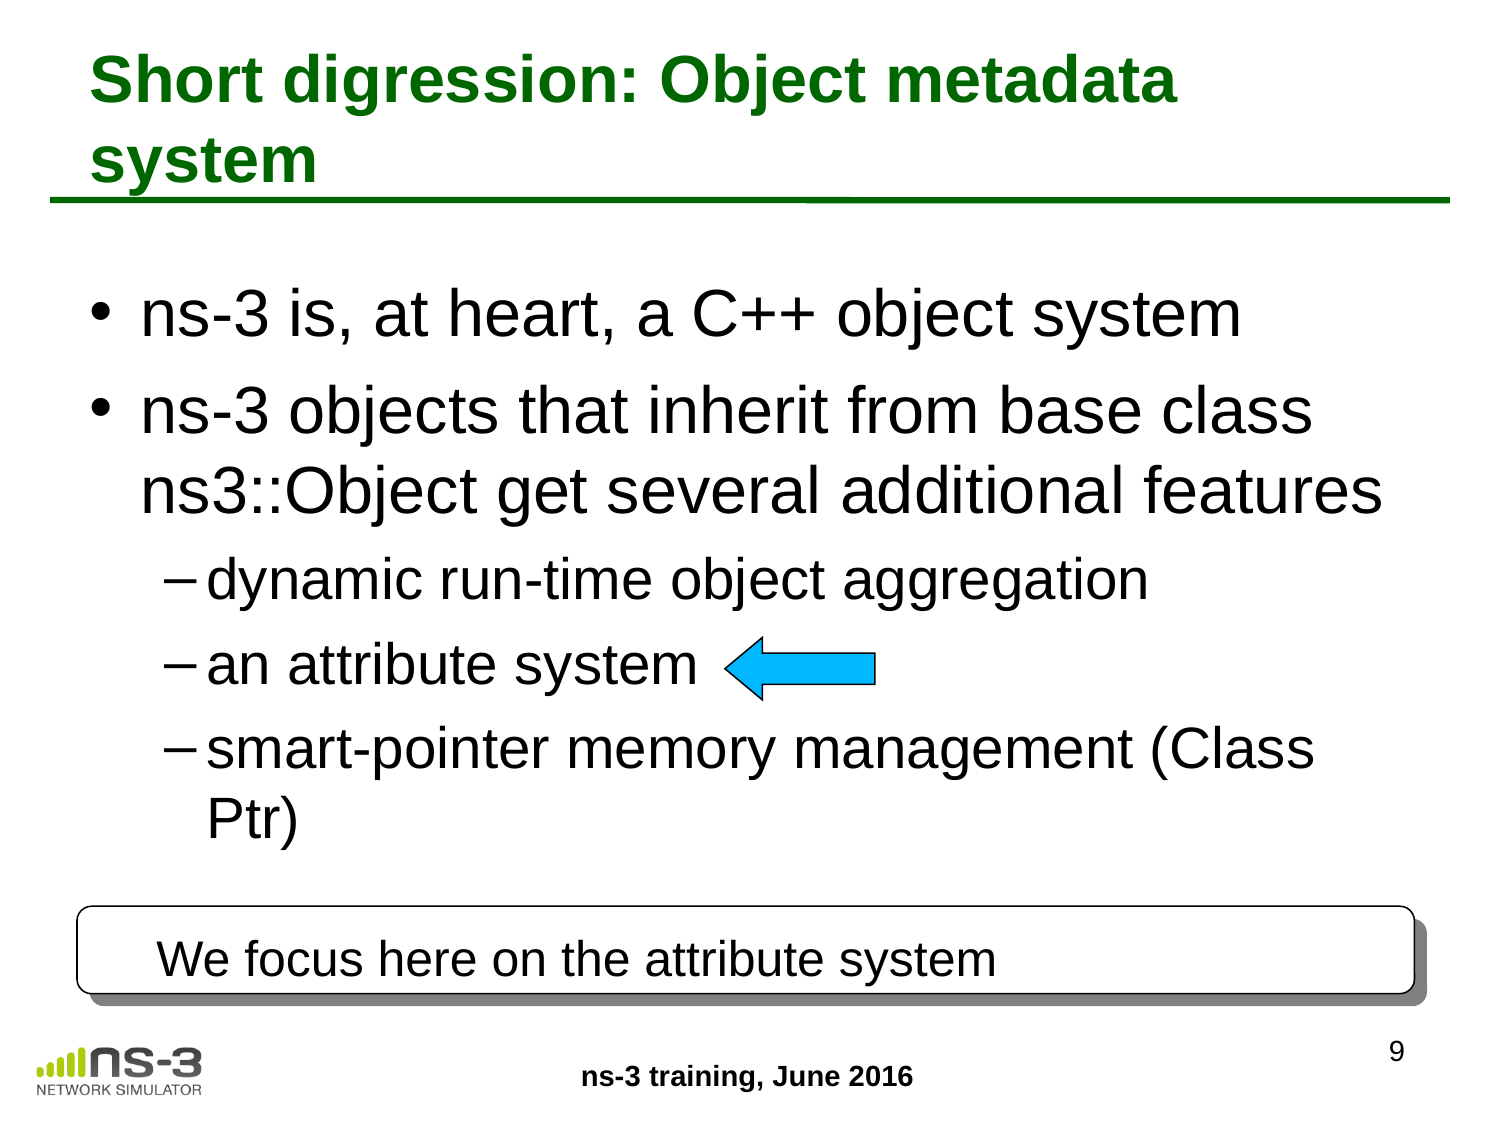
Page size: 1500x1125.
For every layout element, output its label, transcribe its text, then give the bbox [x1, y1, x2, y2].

list ns-3 is, at heart, a C++ object system ns-3 objects that inherit from base class ns3::Object get several additional features dynamic run-time object aggregation an attribute system smart-pointer memory management (Class Ptr) [74, 262, 1426, 863]
slide_number 9 [1074, 1024, 1421, 1101]
title Short digression: Object metadata system [74, 28, 1426, 205]
text_box [77, 906, 1415, 994]
picture [24, 1017, 213, 1125]
text_box We focus here on the attribute system [141, 918, 1014, 995]
text_box [724, 637, 875, 700]
footer ns-3 training, June 2016 [512, 1049, 983, 1125]
text_box [89, 919, 1428, 1007]
